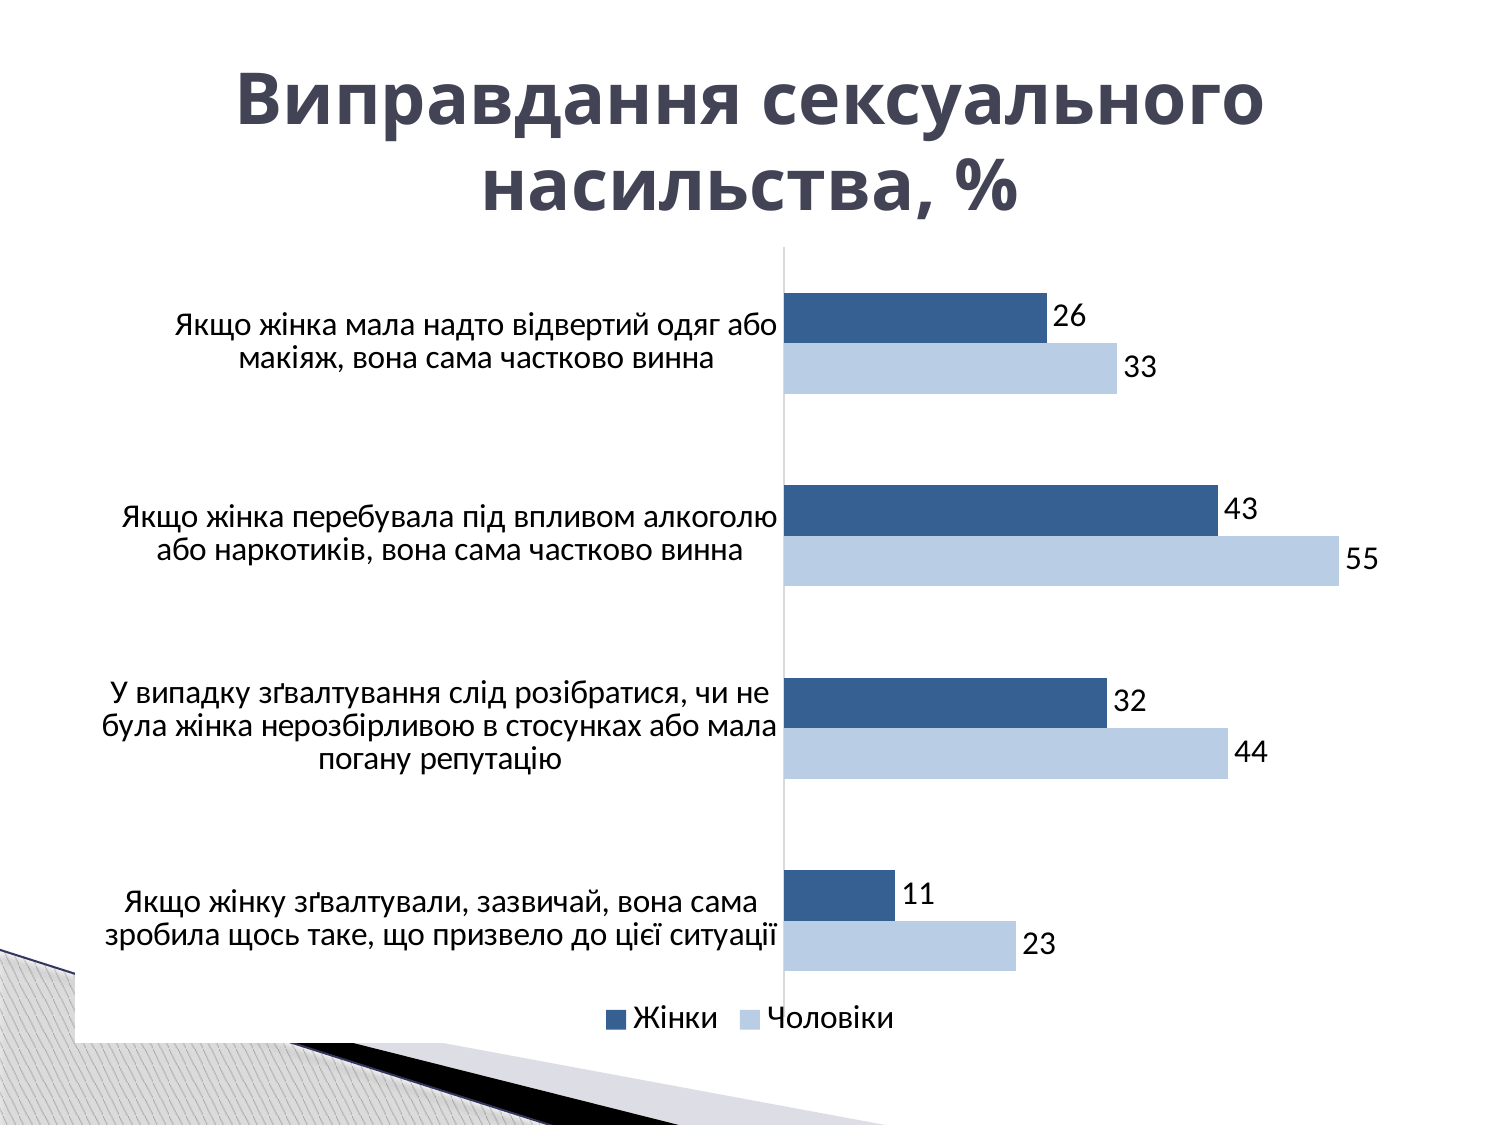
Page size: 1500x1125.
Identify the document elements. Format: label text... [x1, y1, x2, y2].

title Виправдання сексуального насильства, % [75, 45, 1425, 222]
chart [74, 222, 1426, 1044]
